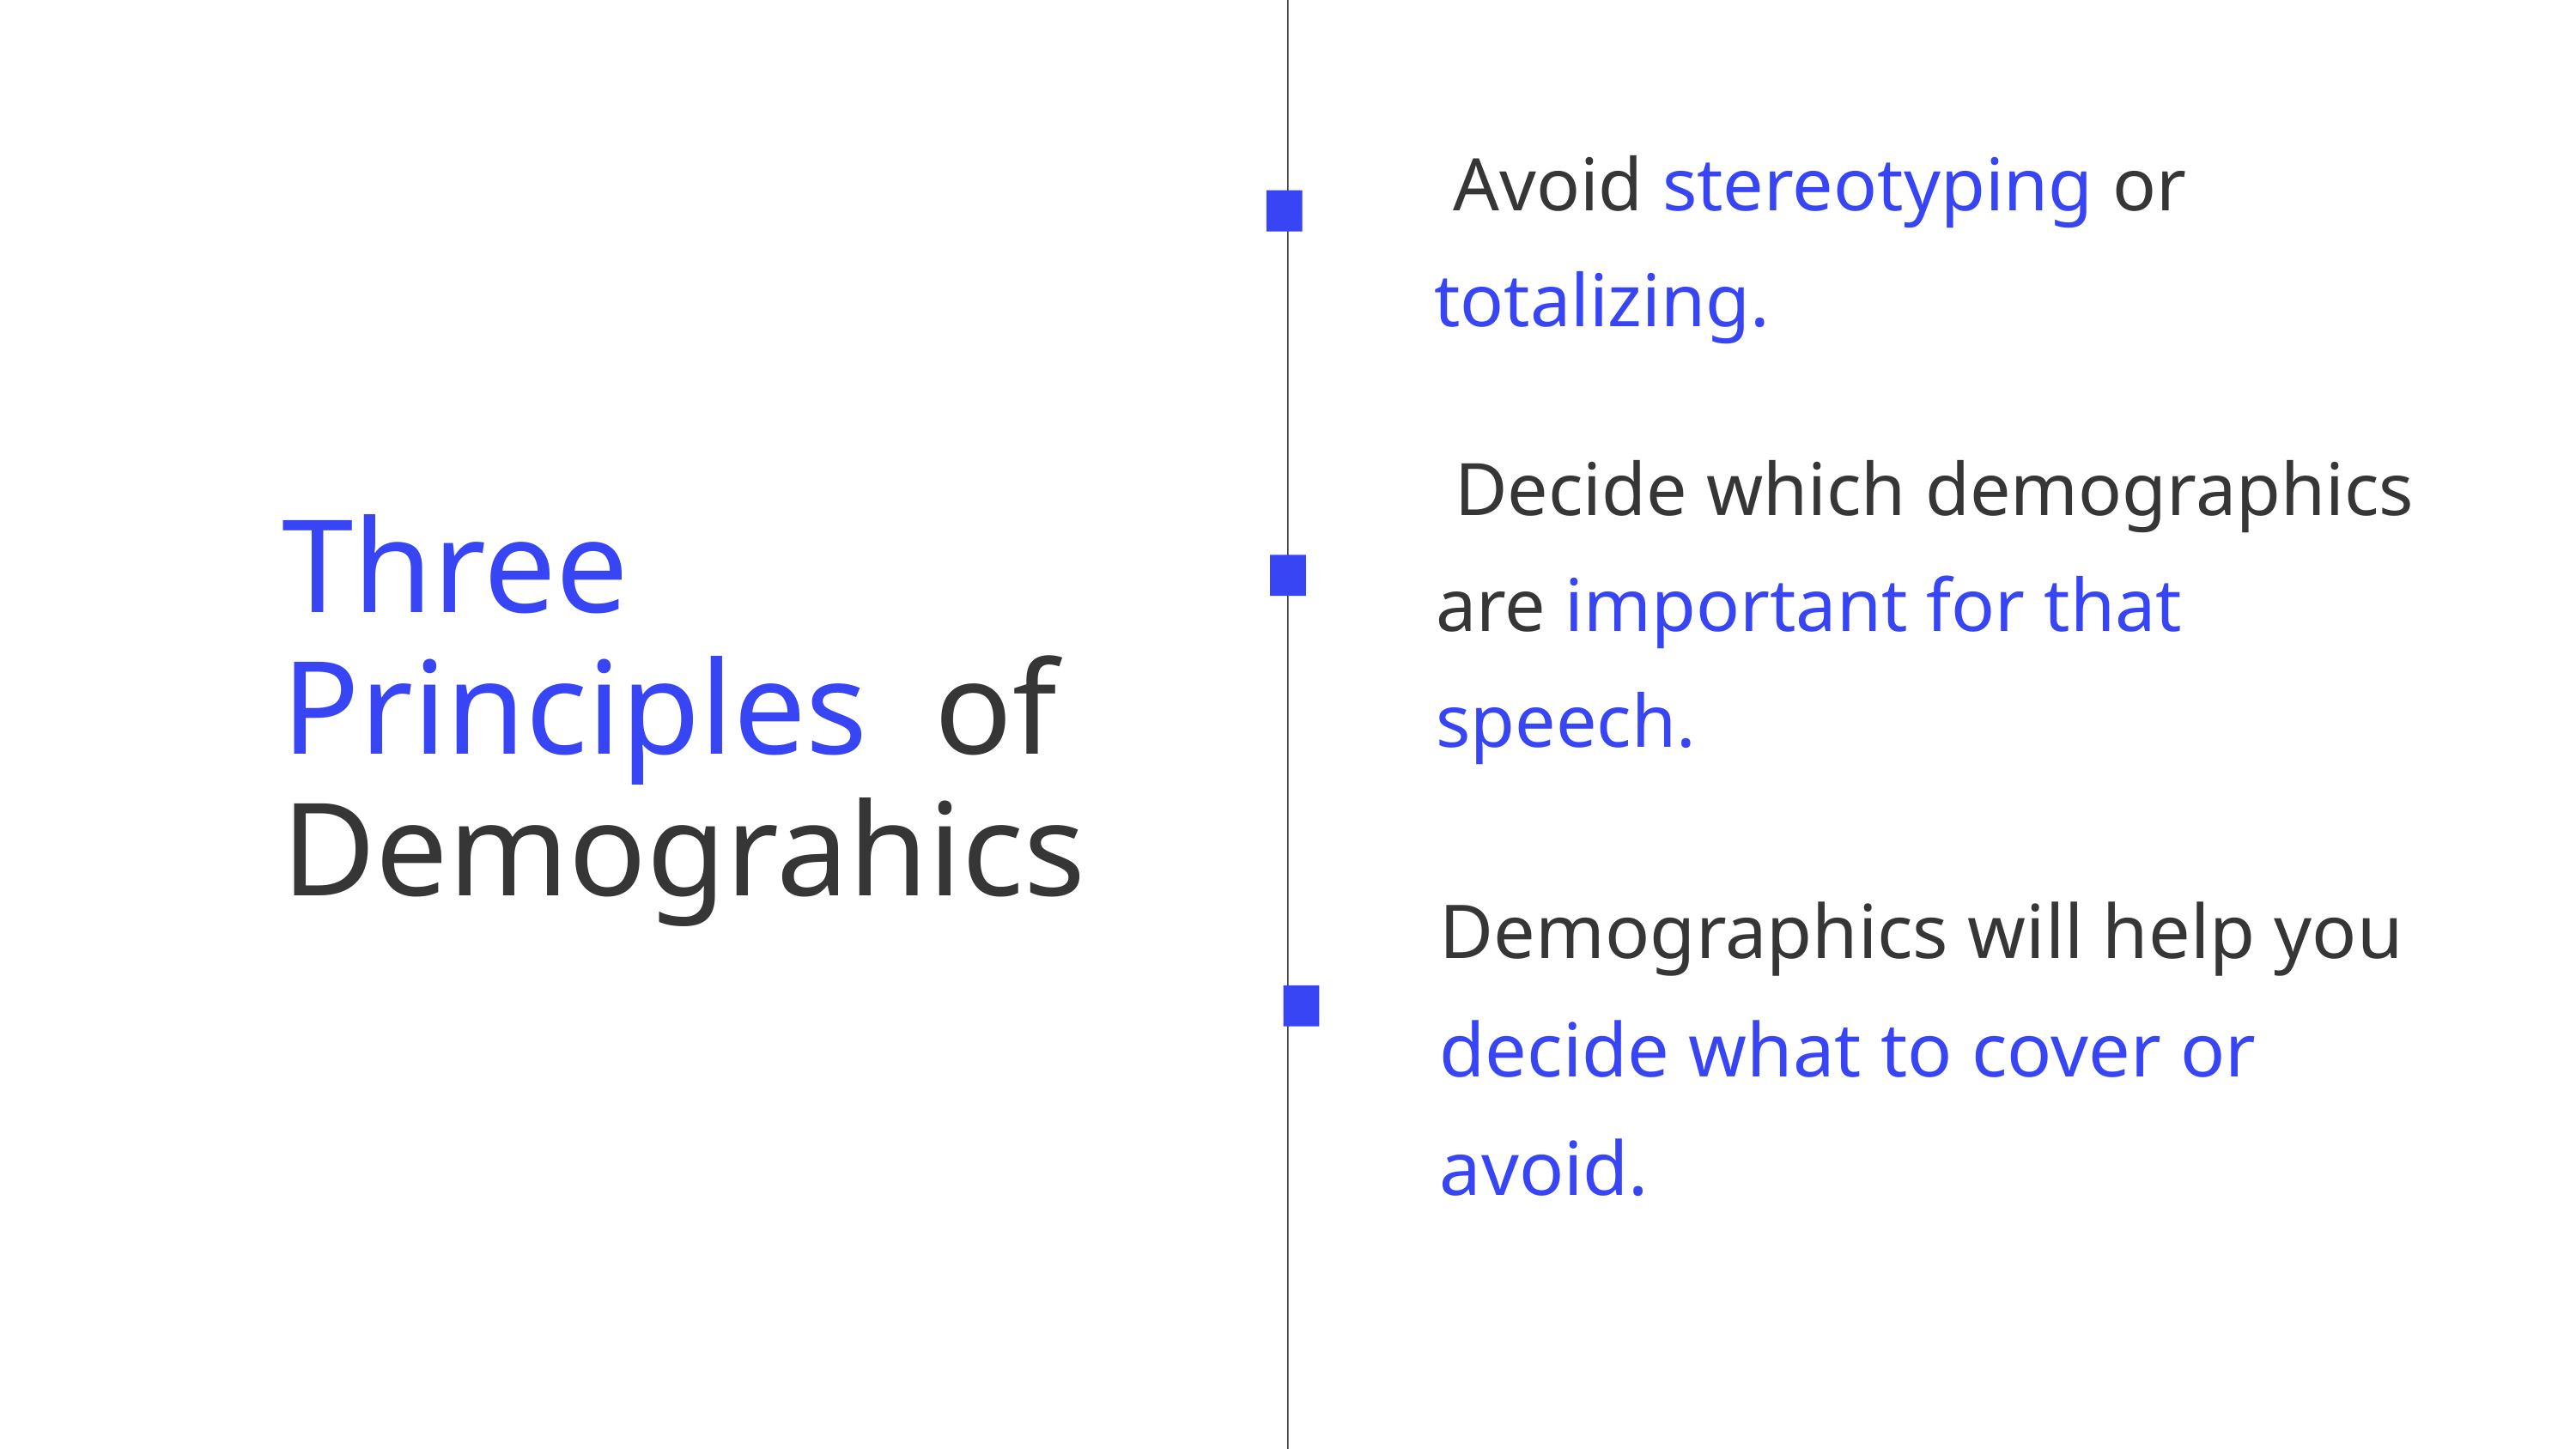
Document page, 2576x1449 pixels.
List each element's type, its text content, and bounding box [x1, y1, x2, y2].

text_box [1266, 109, 2454, 332]
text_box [1283, 853, 2459, 1199]
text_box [1269, 413, 2456, 754]
title Three Principles of Demograhics [282, 497, 1157, 923]
